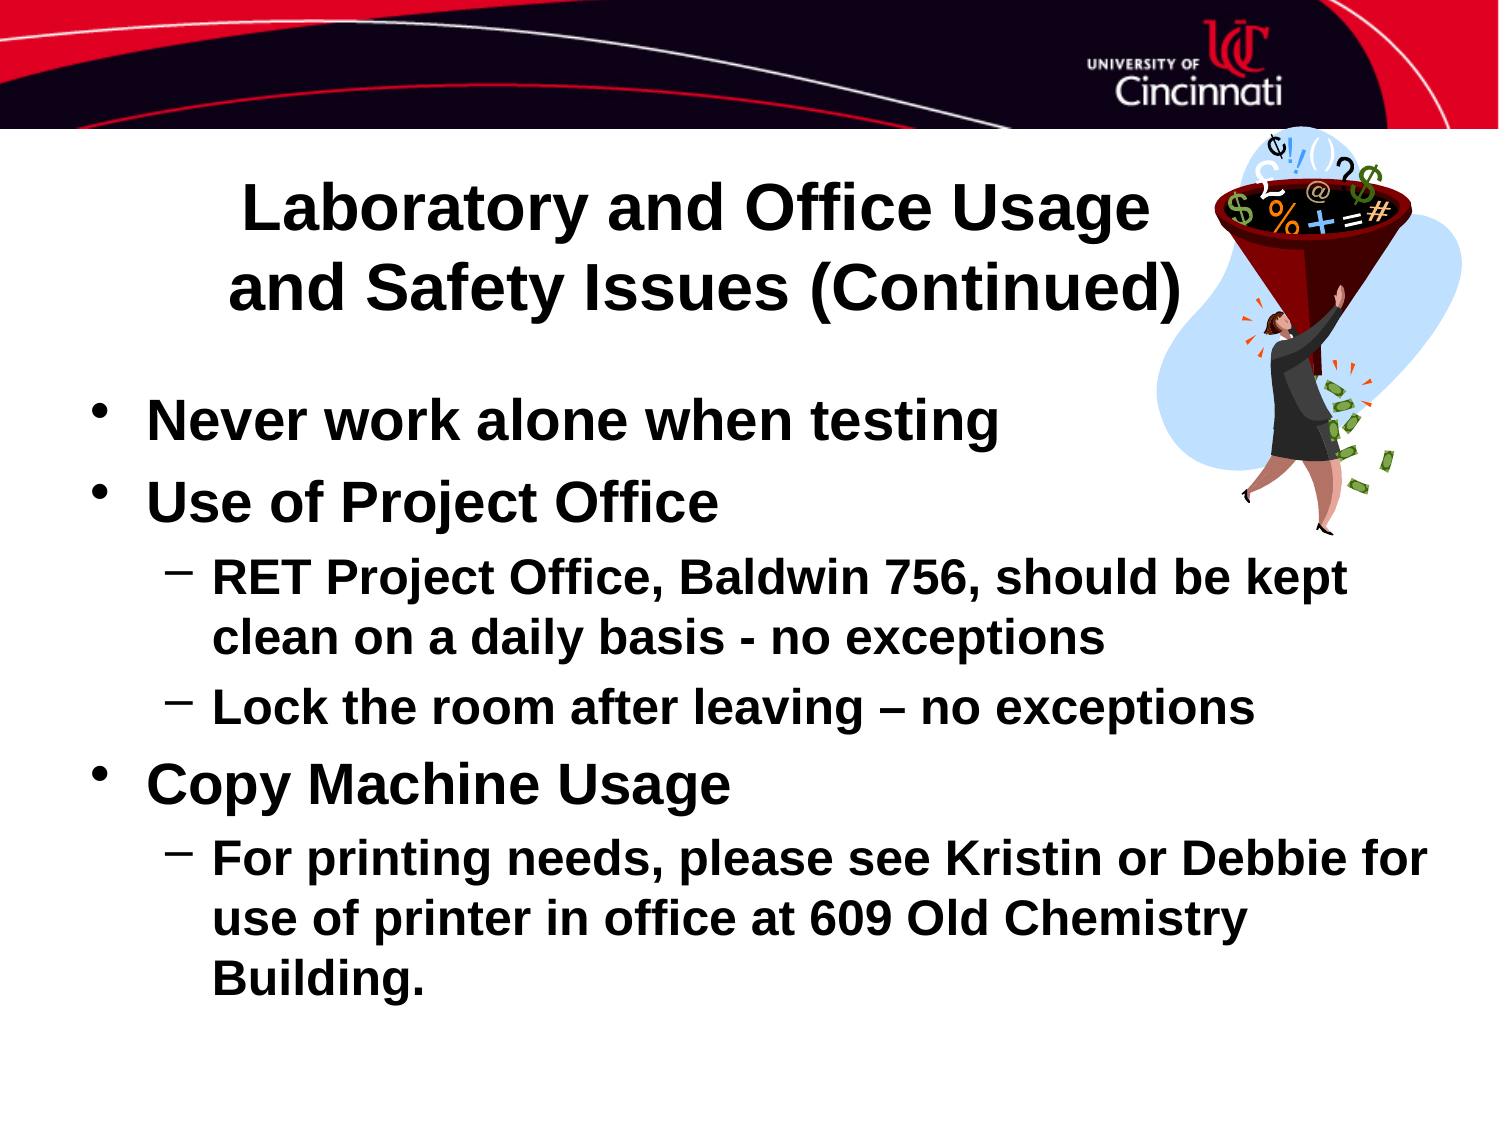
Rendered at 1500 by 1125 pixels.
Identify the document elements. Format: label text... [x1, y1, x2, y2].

title Laboratory and Office Usage and Safety Issues (Continued) [49, 174, 1144, 313]
picture [0, 0, 1500, 536]
list Never work alone when testing Use of Project Office RET Project Office, Baldwin 756, should be kept clean on a daily basis ‑ no exceptions Lock the room after leaving – no exceptions Copy Machine Usage For printing needs, please see Kristin or Debbie for use of printer in office at 609 Old Chemistry Building. [74, 374, 1463, 1063]
